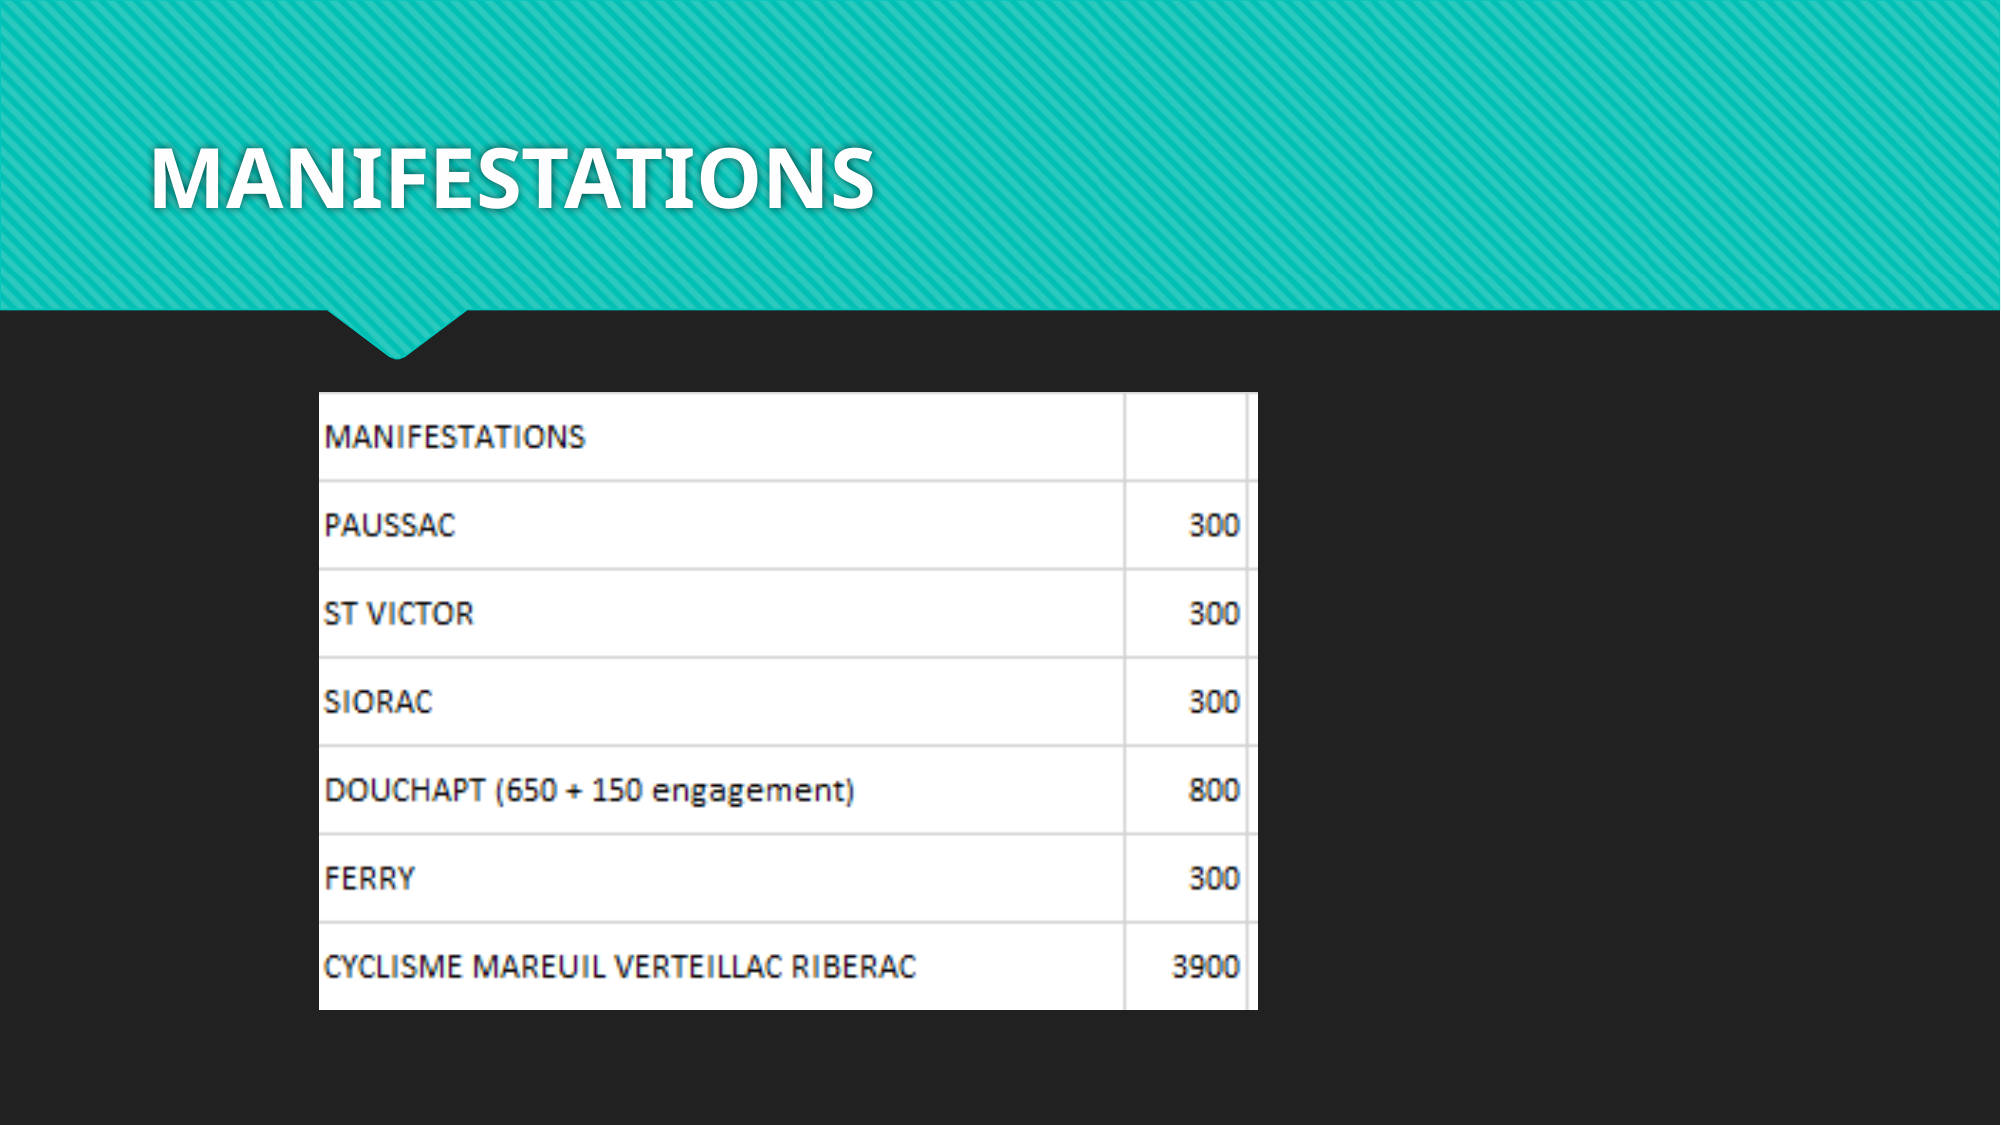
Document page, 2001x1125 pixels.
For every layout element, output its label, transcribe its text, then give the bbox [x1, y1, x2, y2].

picture [319, 392, 1258, 1010]
title MANIFESTATIONS [132, 73, 1868, 233]
